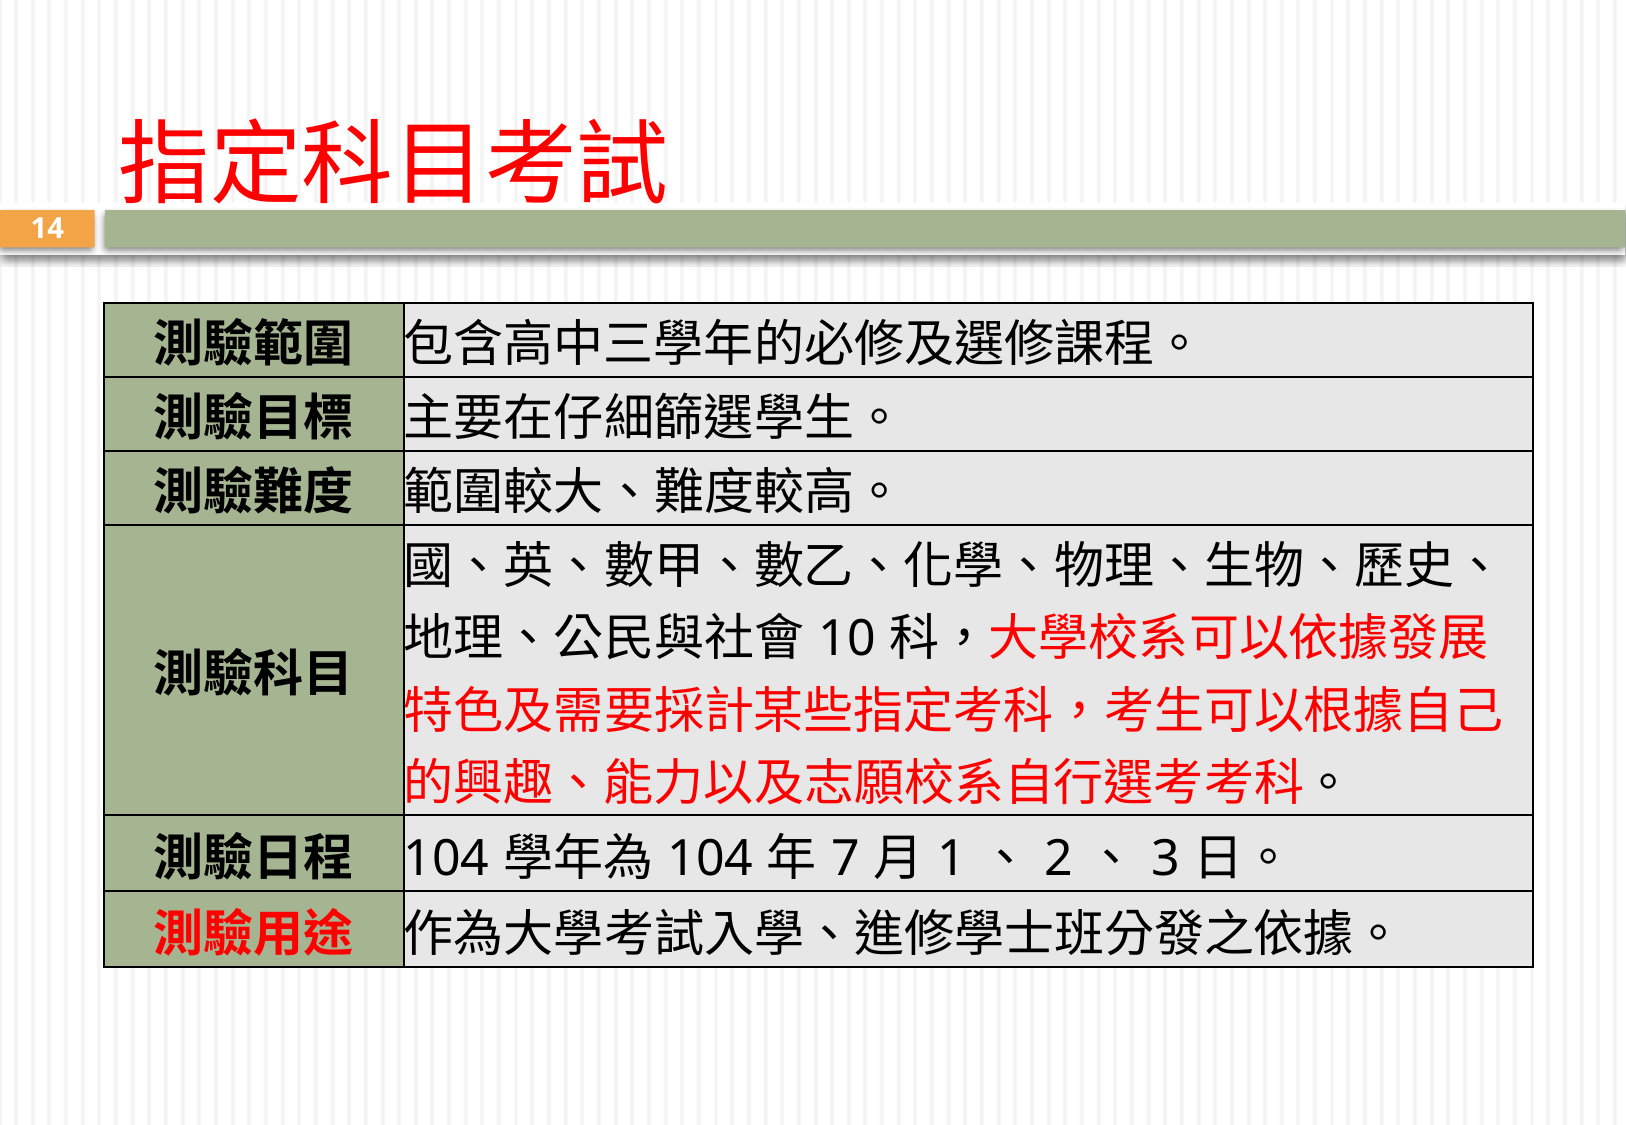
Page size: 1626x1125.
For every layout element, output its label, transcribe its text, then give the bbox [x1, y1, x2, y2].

table_header 包含高中三學年的必修及選修課程。 [405, 304, 1532, 376]
table_cell 主要在仔細篩選學生。 [405, 378, 1532, 450]
table_header 測驗範圍 [105, 304, 403, 376]
table_cell 測驗科目 [105, 526, 403, 814]
table_cell 測驗難度 [105, 452, 403, 524]
table_cell 作為大學考試入學、進修學士班分發之依據。 [405, 892, 1532, 966]
table_cell 測驗目標 [105, 378, 403, 450]
table_cell 測驗日程 [105, 816, 403, 890]
slide_number 14 [0, 208, 95, 249]
table_cell 104學年為104年7月1、2、3日。 [405, 816, 1532, 890]
table_cell 國、英、數甲、數乙、化學、物理、生物、歷史、地理、公民與社會10科，大學校系可以依據發展特色及需要採計某些指定考科，考生可以根據自己的興趣、能力以及志願校系自行選考考科。 [405, 526, 1532, 814]
title 指定科目考試 [103, 78, 690, 241]
table_cell 範圍較大、難度較高。 [405, 452, 1532, 524]
table_cell 測驗用途 [105, 892, 403, 966]
